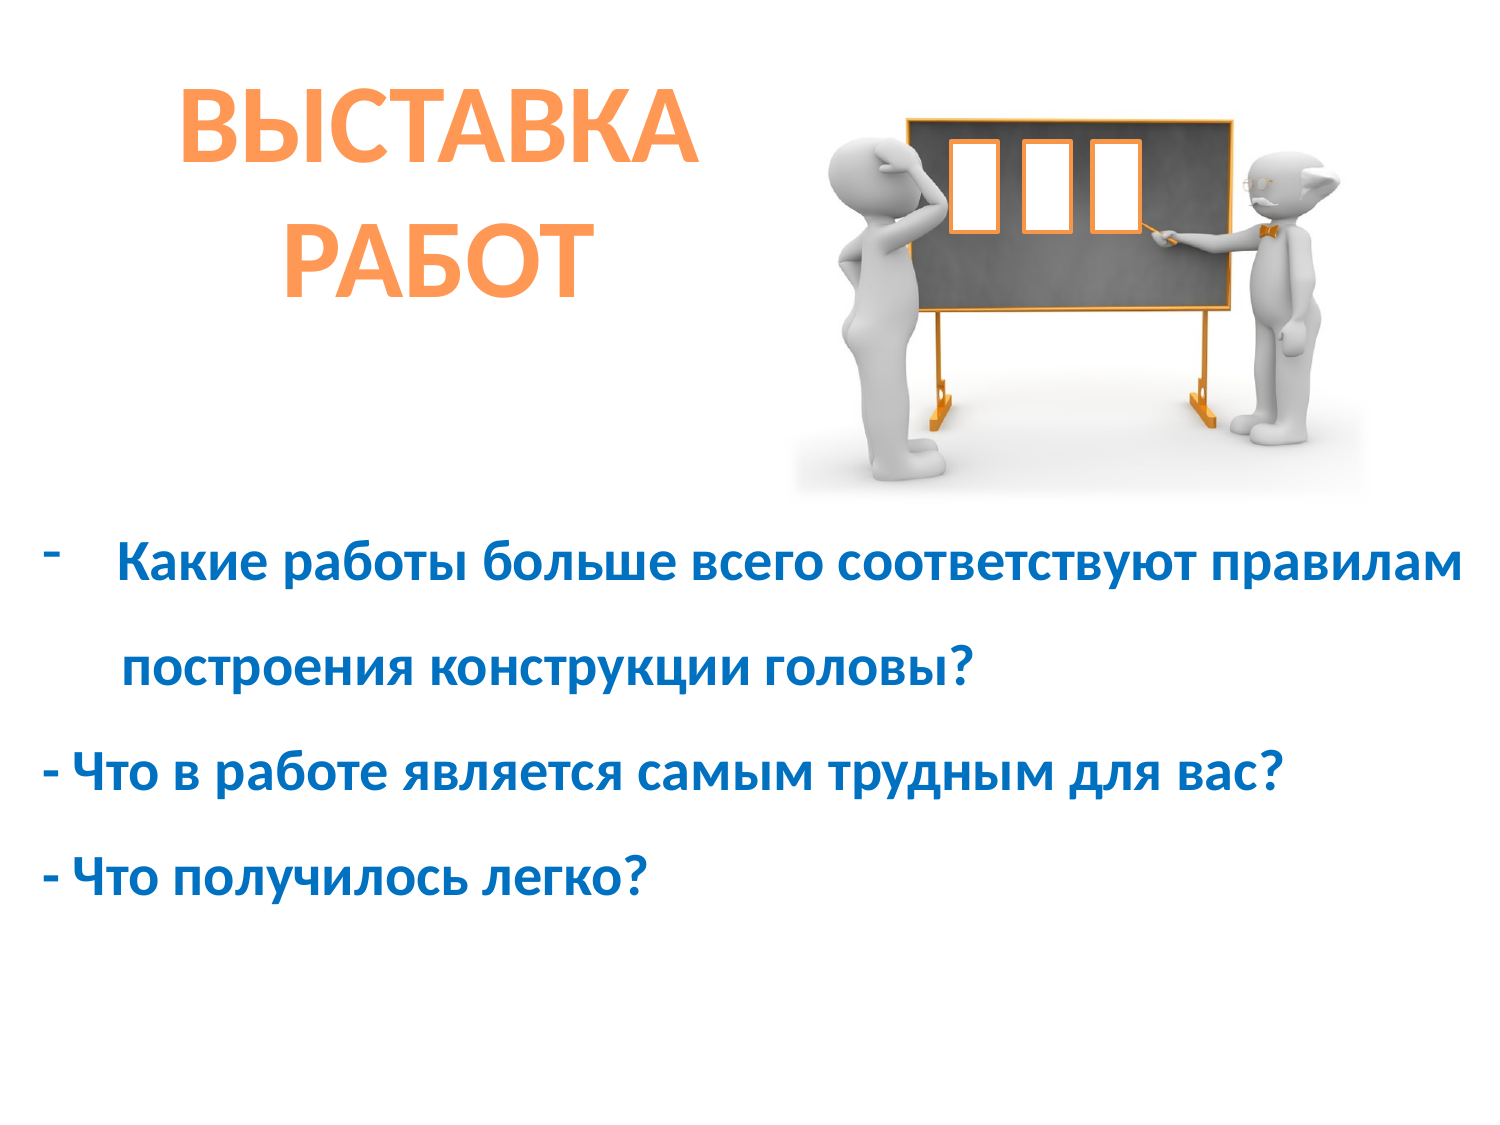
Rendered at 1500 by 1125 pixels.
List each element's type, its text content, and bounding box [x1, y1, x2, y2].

text_box Какие работы больше всего соответствуют правилам построения конструкции головы? - Что в работе является самым трудным для вас? - Что получилось легко? [27, 479, 1493, 915]
text_box ВЫСТАВКА РАБОТ [162, 42, 716, 328]
picture [785, 38, 1372, 504]
